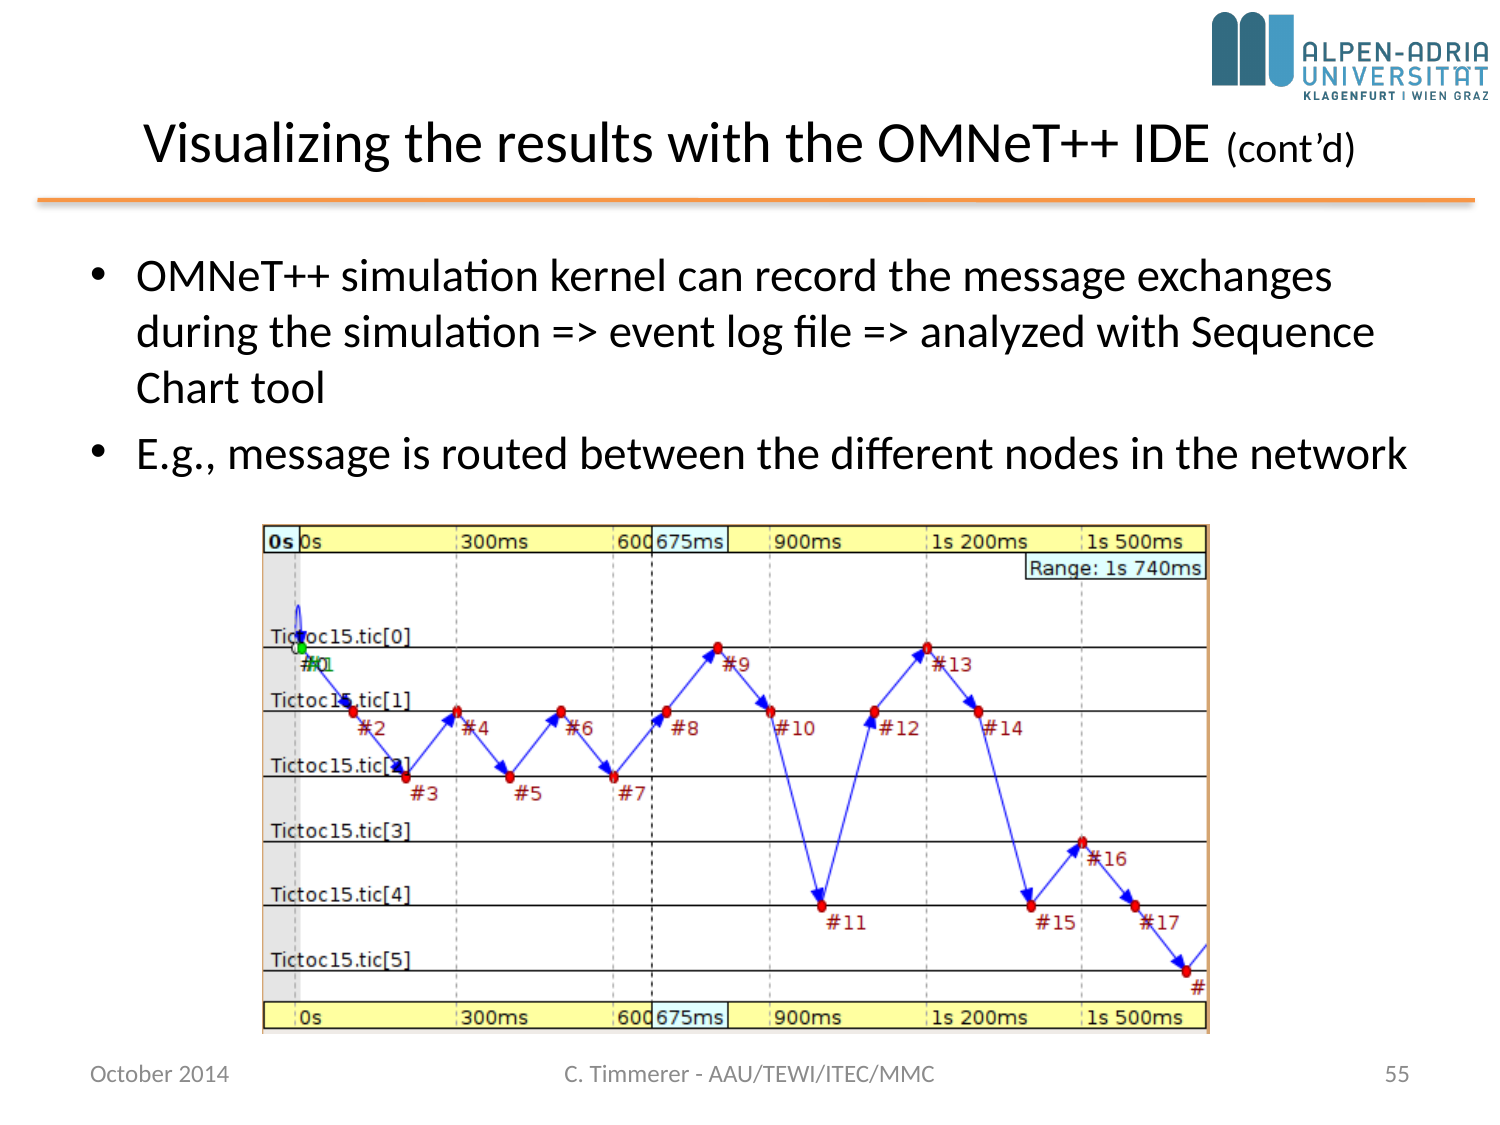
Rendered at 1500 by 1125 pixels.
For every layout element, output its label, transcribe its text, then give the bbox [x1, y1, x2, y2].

footer C. Timmerer - AAU/TEWI/ITEC/MMC [474, 1043, 1025, 1103]
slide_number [75, 1042, 425, 1103]
picture [1212, 12, 1488, 100]
picture [262, 524, 1210, 1034]
title Visualizing the results with the OMNeT++ IDE (cont’d) [75, 45, 1425, 233]
slide_number 55 [1074, 1042, 1425, 1103]
list OMNeT++ simulation kernel can record the message exchanges during the simulation => event log file => analyzed with Sequence Chart tool E.g., message is routed between the different nodes in the network [75, 237, 1425, 538]
